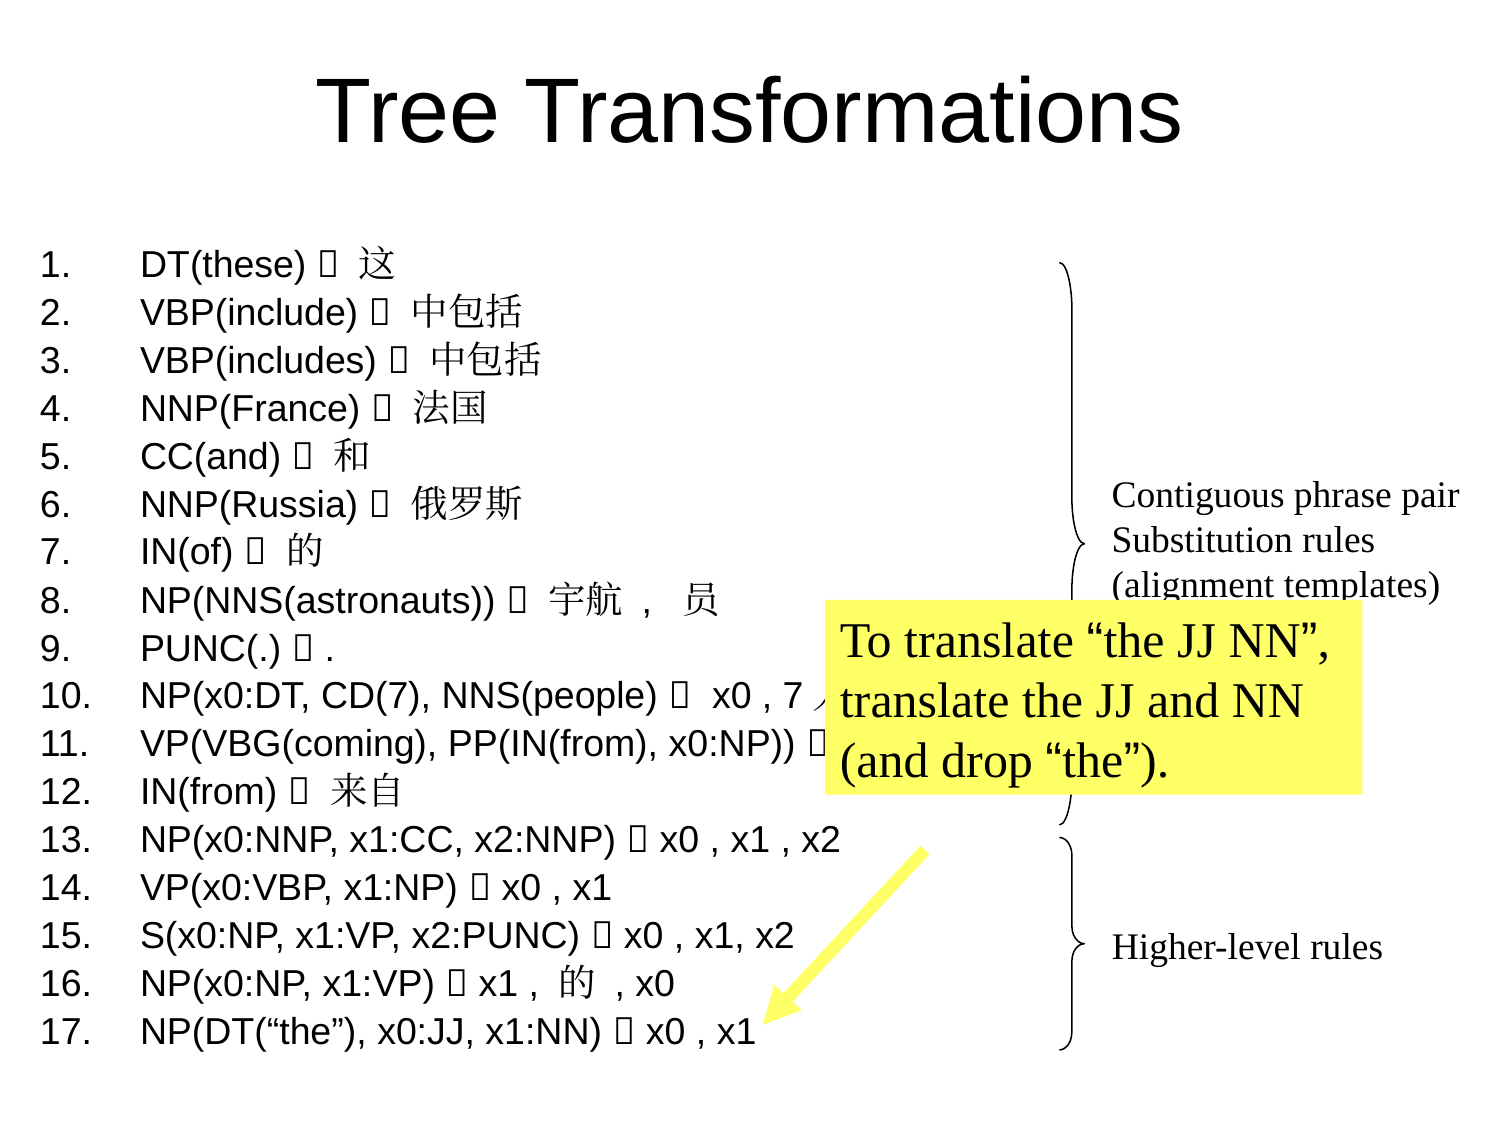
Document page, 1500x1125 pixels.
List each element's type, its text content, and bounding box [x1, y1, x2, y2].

text_box [1059, 795, 1072, 825]
title Tree Transformations [112, 12, 1388, 200]
text_box [1059, 262, 1085, 599]
text_box [762, 849, 926, 1025]
text_box Contiguous phrase pair Substitution rules (alignment templates) [1096, 462, 1475, 613]
list DT(these)  这 VBP(include)  中包括 VBP(includes)  中包括 NNP(France)  法国 CC(and)  和 NNP(Russia)  俄罗斯 IN(of)  的 NP(NNS(astronauts))  宇航 , 员 PUNC(.)  . NP(x0:DT, CD(7), NNS(people)  x0 , 7人 VP(VBG(coming), PP(IN(from), x0:NP))  来自 ,x0 IN(from)  来自 NP(x0:NNP, x1:CC, x2:NNP)  x0 , x1 , x2 VP(x0:VBP, x1:NP)  x0 , x1 S(x0:NP, x1:VP, x2:PUNC)  x0 , x1, x2 NP(x0:NP, x1:VP)  x1 , 的 , x0 NP(DT(“the”), x0:JJ, x1:NN)  x0 , x1 [24, 237, 1038, 1088]
text_box [1059, 837, 1085, 1050]
text_box To translate “the JJ NN”, translate the JJ and NN (and drop “the”). [824, 599, 1363, 795]
text_box Higher-level rules [1097, 914, 1399, 975]
